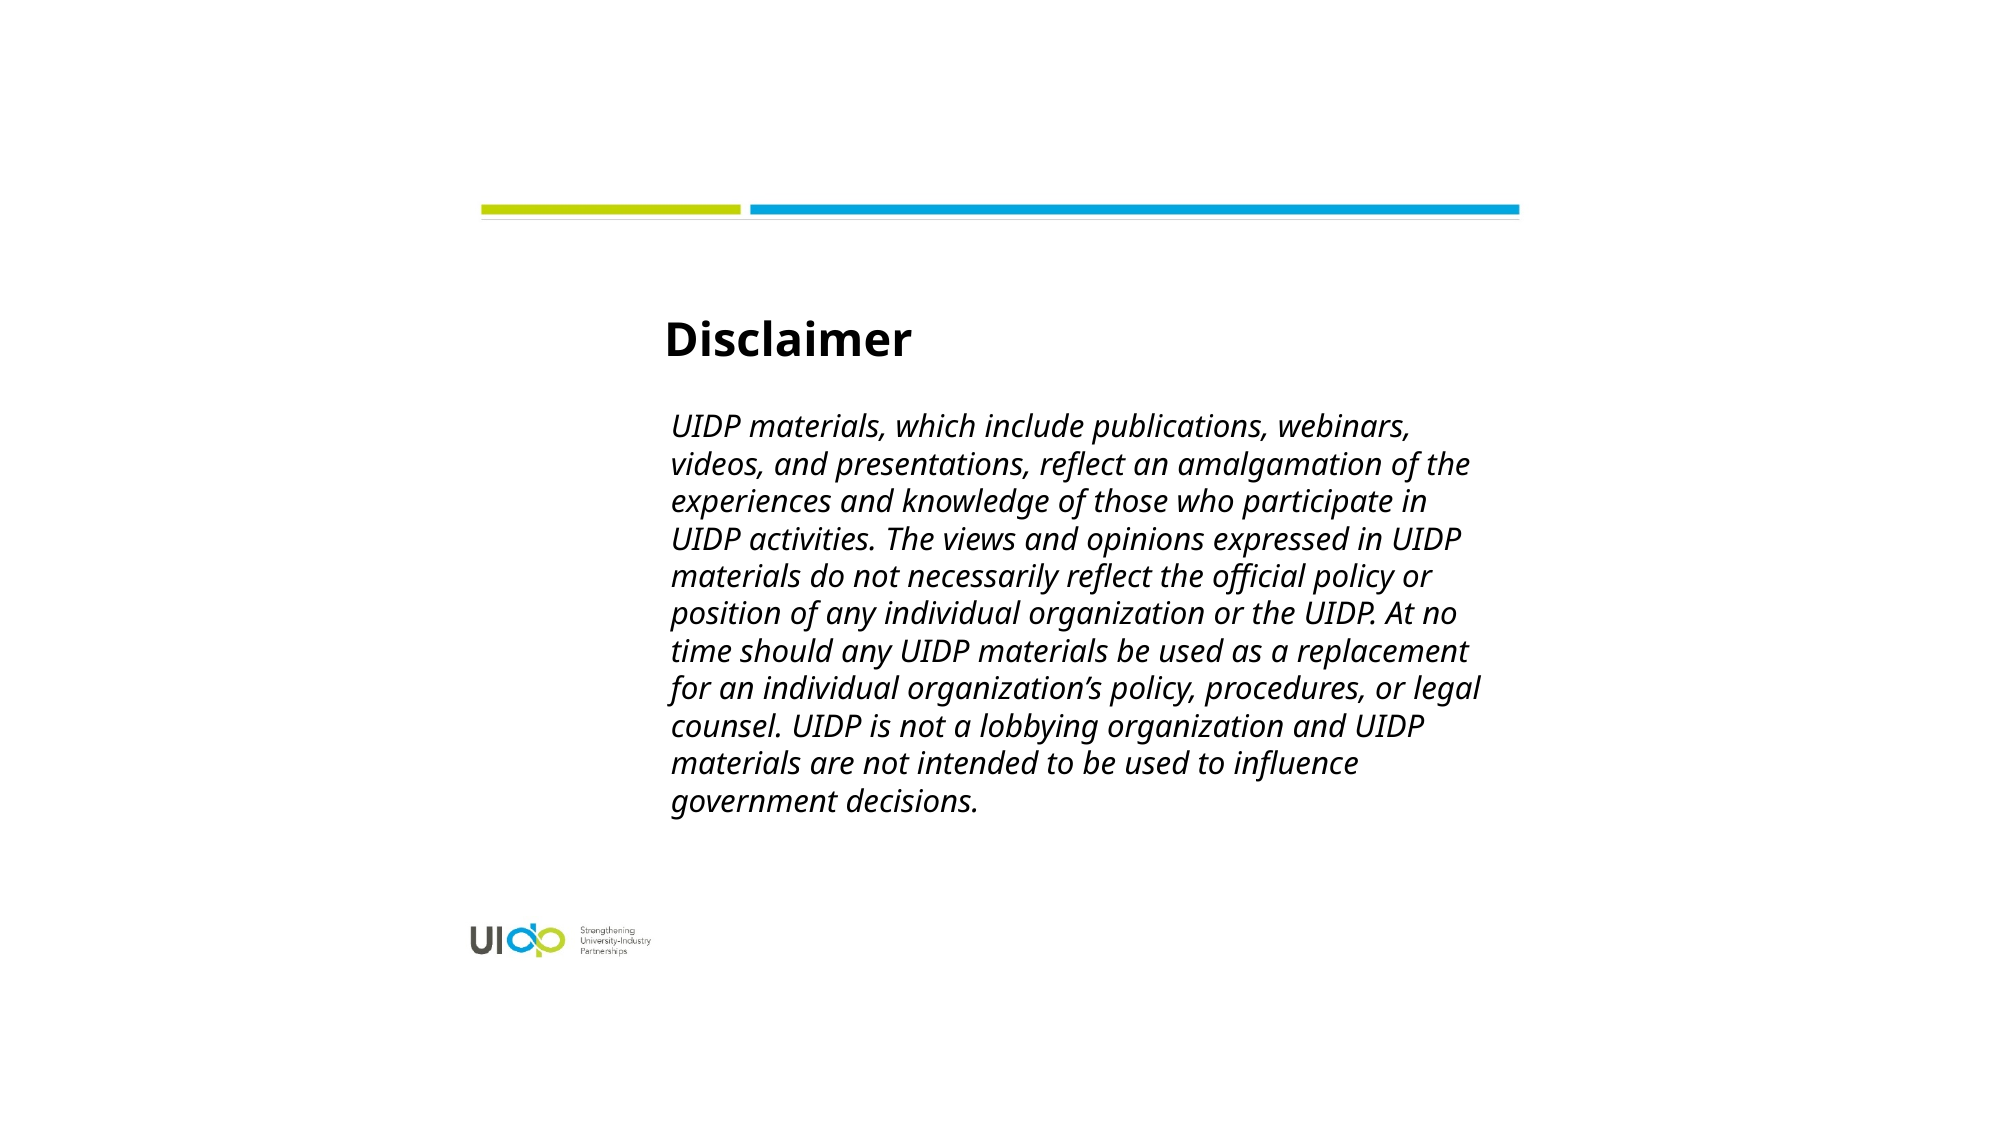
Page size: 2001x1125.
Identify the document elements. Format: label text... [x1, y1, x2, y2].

picture [437, 160, 1563, 273]
text_box Disclaimer [655, 305, 1404, 390]
picture [465, 916, 656, 965]
list UIDP materials, which include publications, webinars, videos, and presentations, reflect an amalgamation of the experiences and knowledge of those who participate in UIDP activities. The views and opinions expressed in UIDP materials do not necessarily reflect the official policy or position of any individual organization or the UIDP. At no time should any UIDP materials be used as a replacement for an individual organization’s policy, procedures, or legal counsel. UIDP is not a lobbying organization and UIDP materials are not intended to be used to influence government decisions. [655, 399, 1505, 820]
